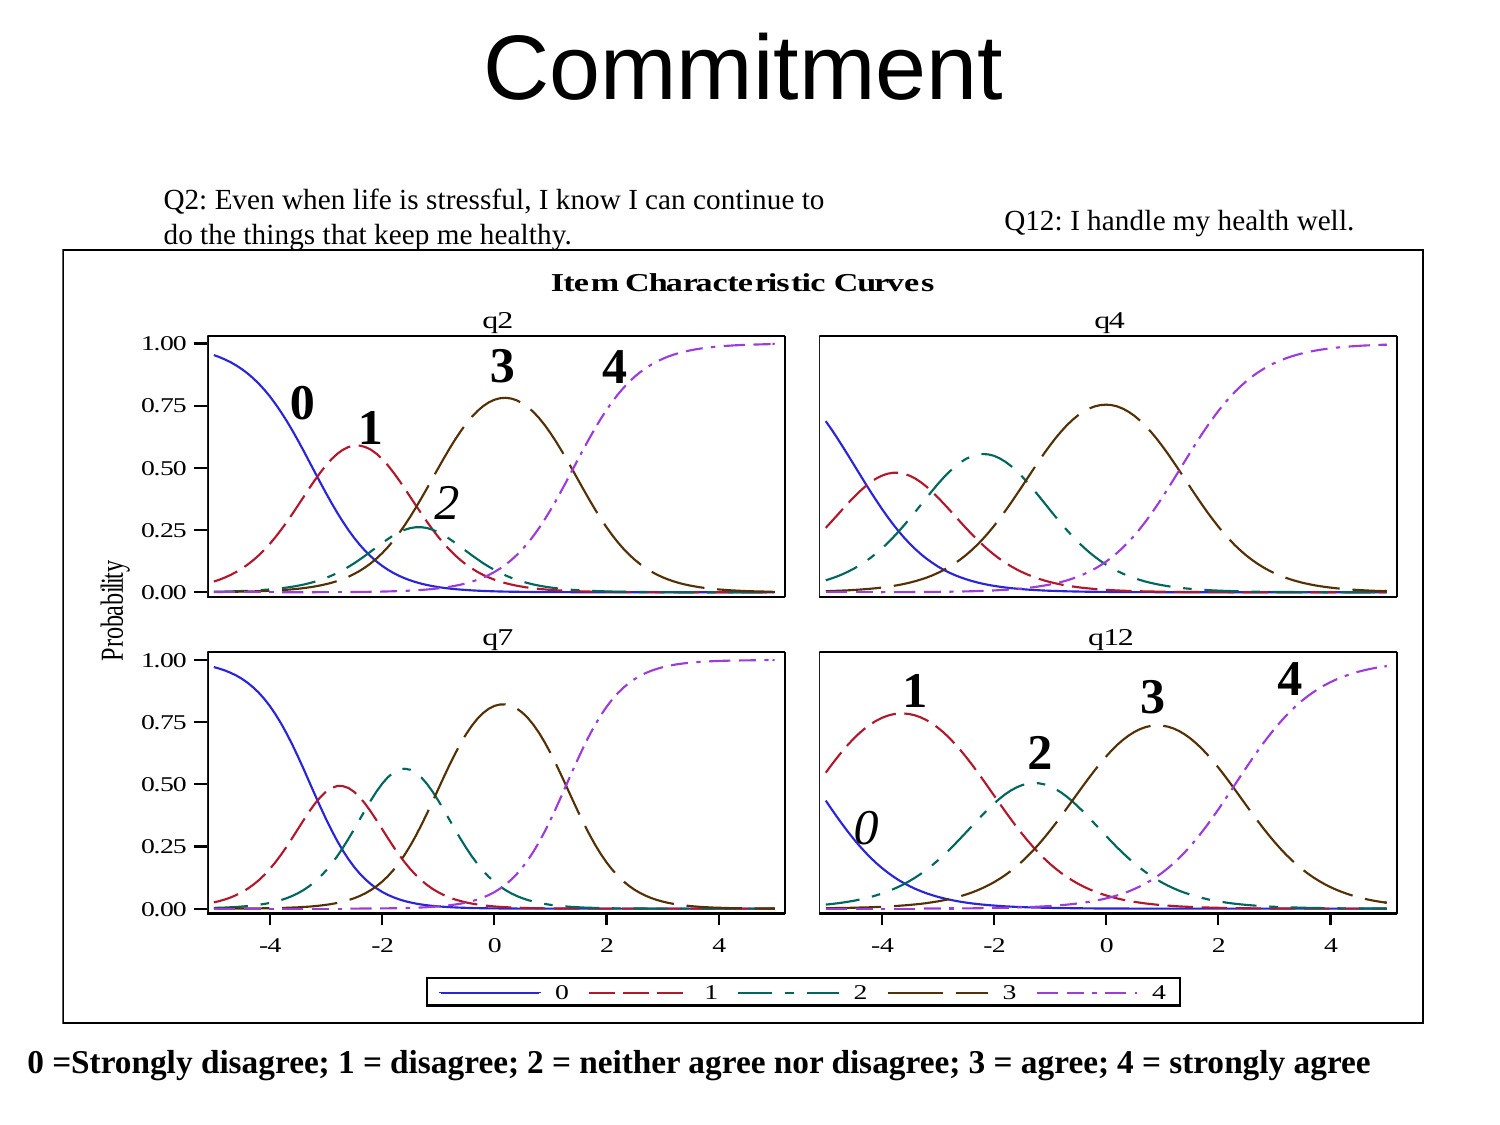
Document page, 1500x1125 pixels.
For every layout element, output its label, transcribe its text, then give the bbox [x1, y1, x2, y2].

picture [62, 249, 1426, 1026]
title Commitment [12, 0, 1500, 157]
slide_number 29 [1209, 1024, 1500, 1103]
text_box Q12: I handle my health well. [989, 193, 1378, 248]
text_box Q2: Even when life is stressful, I know I can continue to do the things that keep me healthy. [148, 172, 841, 248]
text_box 0 =Strongly disagree; 1 = disagree; 2 = neither agree nor disagree; 3 = agree; 4 = strongly agree [12, 1032, 1488, 1088]
